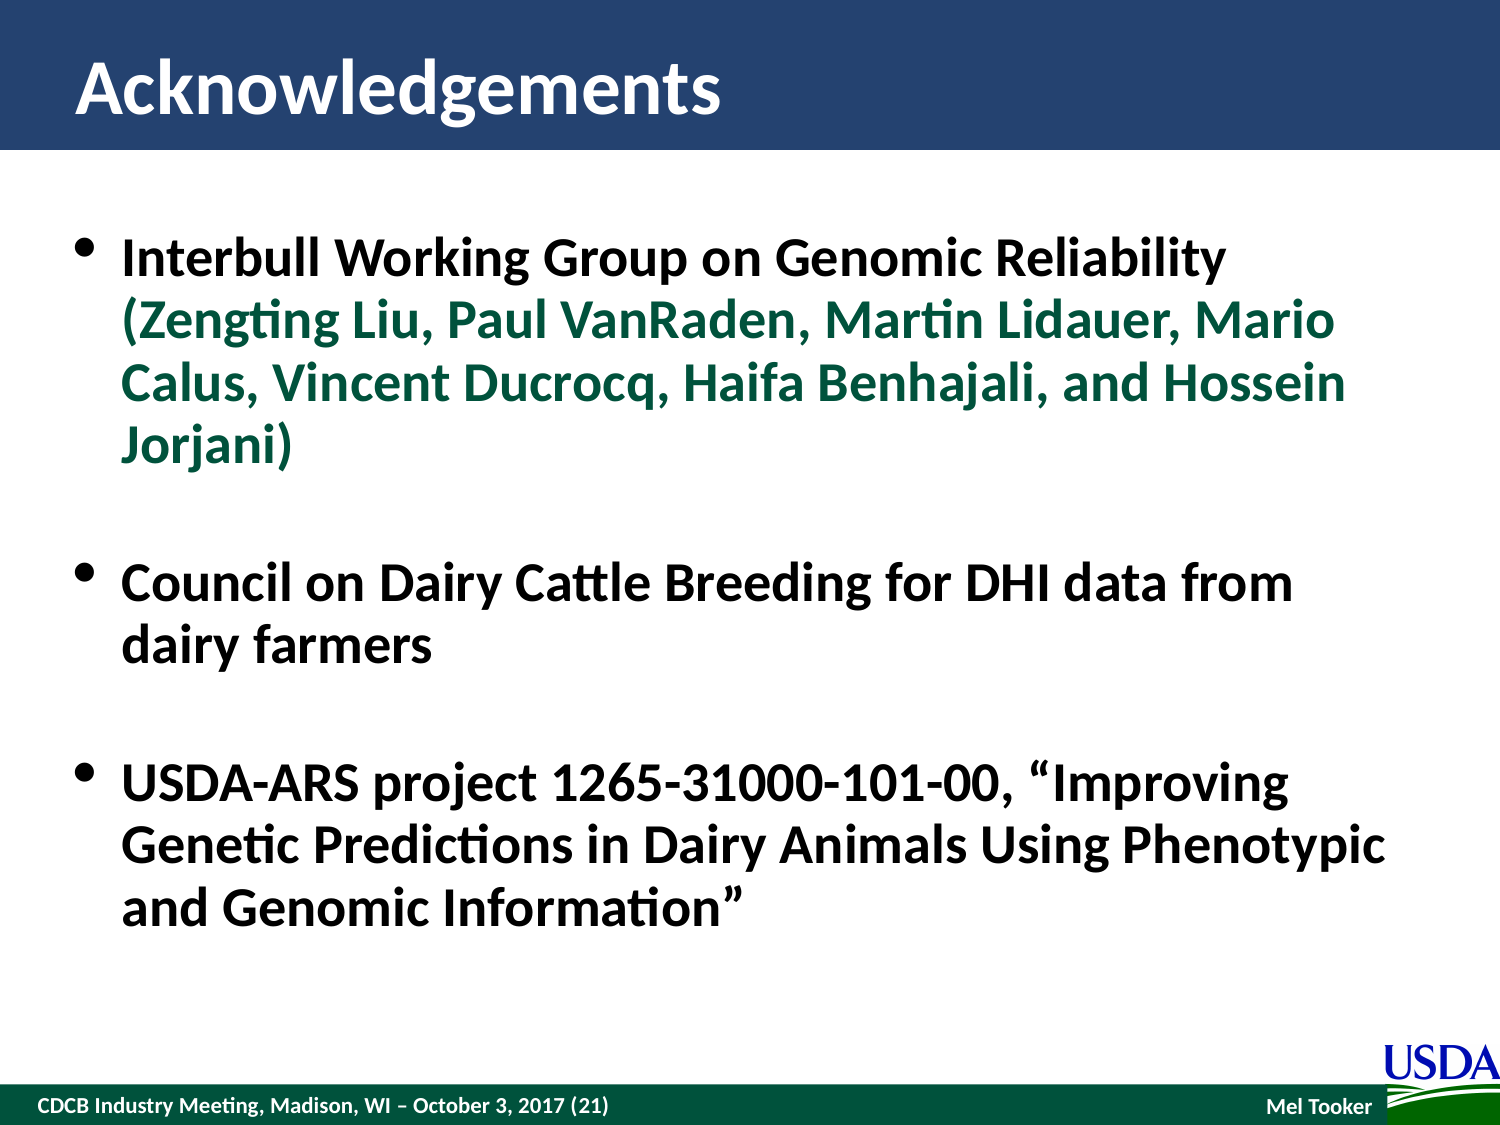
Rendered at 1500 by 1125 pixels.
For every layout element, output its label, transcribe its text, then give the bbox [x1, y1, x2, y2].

list Interbull Working Group on Genomic Reliability (Zengting Liu, Paul VanRaden, Martin Lidauer, Mario Calus, Vincent Ducrocq, Haifa Benhajali, and Hossein Jorjani) Council on Dairy Cattle Breeding for DHI data from dairy farmers USDA-ARS project 1265-31000-101-00, “Improving Genetic Predictions in Dairy Animals Using Phenotypic and Genomic Information” [75, 224, 1425, 1013]
picture [1384, 1044, 1500, 1125]
title Acknowledgements [75, 29, 1425, 135]
